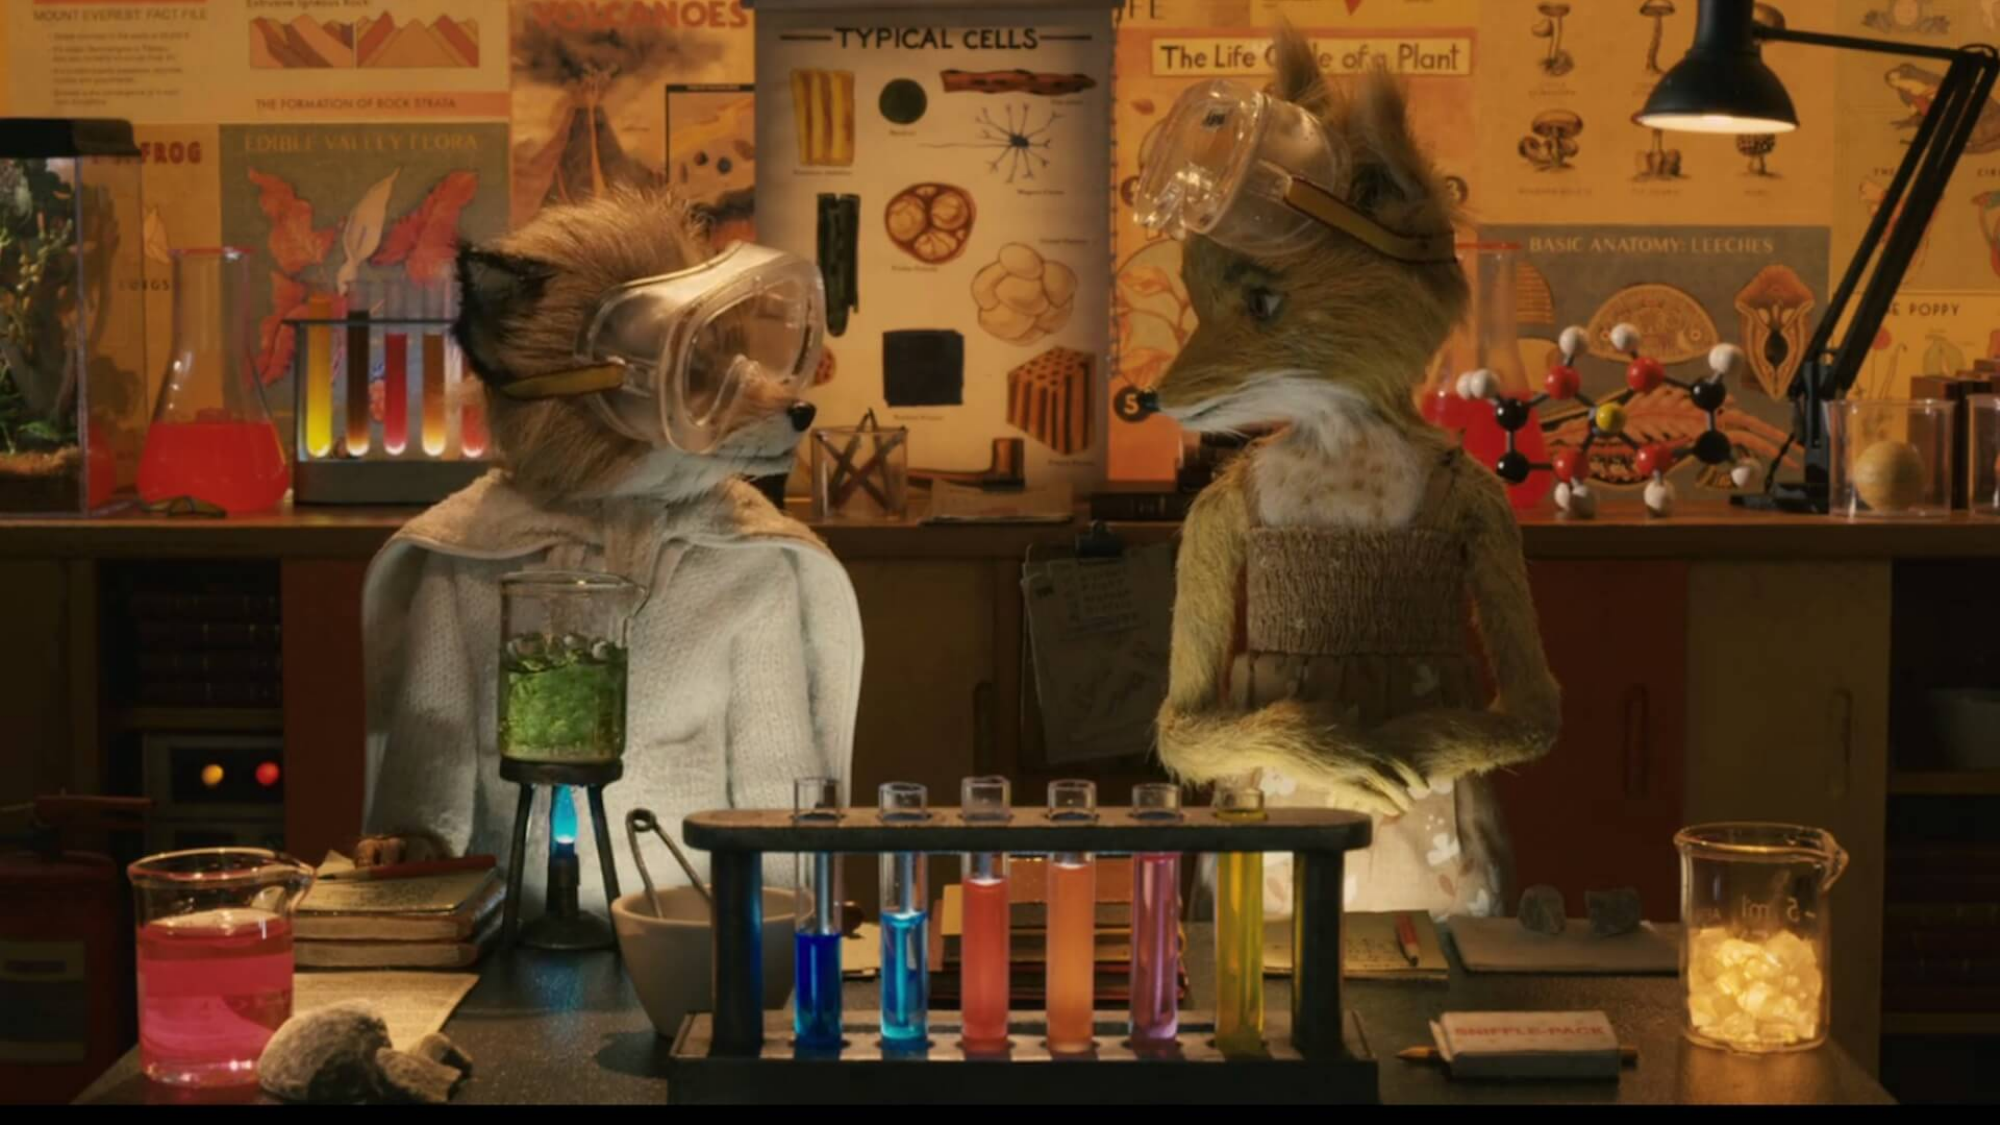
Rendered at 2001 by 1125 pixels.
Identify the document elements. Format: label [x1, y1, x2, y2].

list [0, 0, 2000, 1125]
